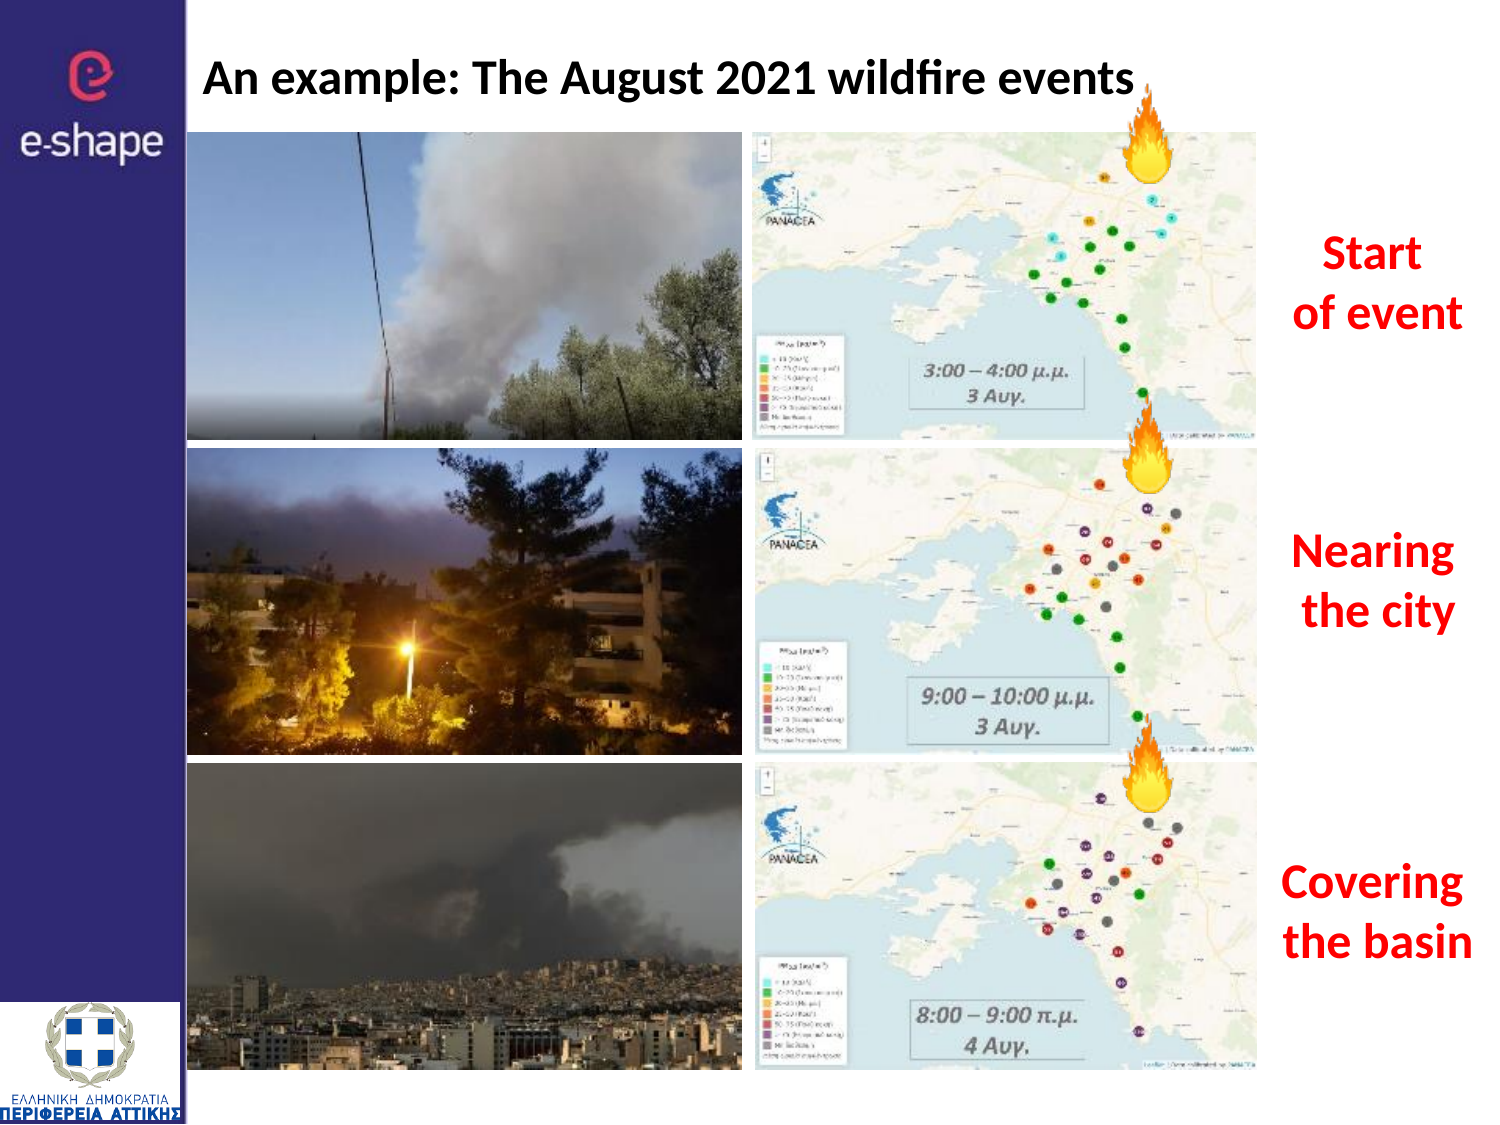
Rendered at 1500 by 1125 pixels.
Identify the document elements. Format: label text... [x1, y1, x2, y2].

text_box Covering the basin [1257, 841, 1500, 977]
title An example: The August 2021 wildfire events [187, 24, 1489, 133]
picture [752, 68, 1257, 1070]
picture [0, 0, 742, 1124]
text_box Start of event [1256, 212, 1500, 347]
text_box Nearing the city [1257, 510, 1500, 646]
